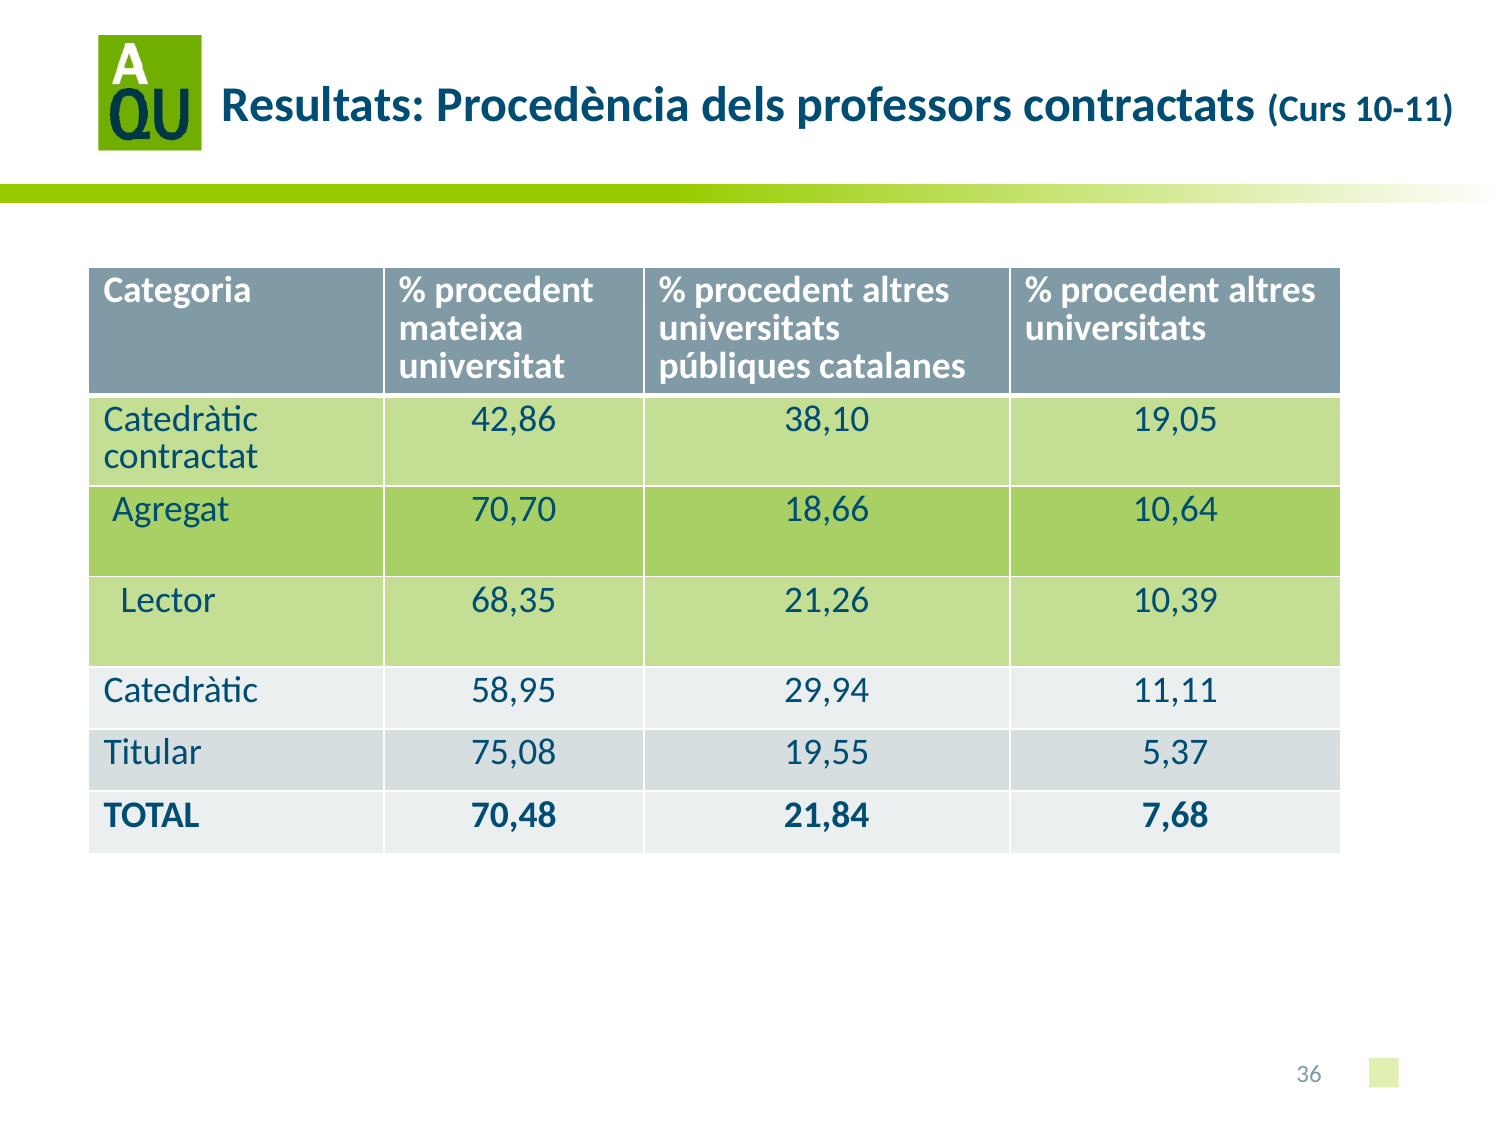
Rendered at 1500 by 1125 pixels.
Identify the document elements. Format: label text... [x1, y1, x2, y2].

table_cell 10,39 [1011, 577, 1340, 666]
table_cell 11,11 [1011, 668, 1340, 728]
title Resultats: Procedència dels professors contractats (Curs 10-11) [206, 54, 1483, 150]
slide_number 36 [1281, 1042, 1365, 1103]
table_cell Lector [89, 577, 383, 666]
table_cell 75,08 [385, 730, 643, 790]
table_cell Catedràtic [89, 668, 383, 728]
table_cell 19,05 [1011, 398, 1340, 485]
table_cell 21,84 [645, 792, 1009, 853]
table_cell Catedràtic contractat [89, 398, 383, 485]
table_header Categoria [89, 268, 383, 393]
table_header % procedent altres universitats [1011, 268, 1340, 393]
table_cell 42,86 [385, 398, 643, 485]
table_cell 7,68 [1011, 792, 1340, 853]
table_cell 10,64 [1011, 487, 1340, 576]
table_cell 58,95 [385, 668, 643, 728]
picture [98, 35, 207, 161]
table_cell 18,66 [645, 487, 1009, 576]
table_cell 21,26 [645, 577, 1009, 666]
table_cell 68,35 [385, 577, 643, 666]
table_cell 70,48 [385, 792, 643, 853]
table_cell 29,94 [645, 668, 1009, 728]
table_cell TOTAL [89, 792, 383, 853]
table_cell 70,70 [385, 487, 643, 576]
table_cell 5,37 [1011, 730, 1340, 790]
table_header % procedent altres universitats públiques catalanes [645, 268, 1009, 393]
list [100, 262, 1400, 1006]
table_header % procedent mateixa universitat [385, 268, 643, 393]
table_cell 19,55 [645, 730, 1009, 790]
table_cell 38,10 [645, 398, 1009, 485]
table_cell Titular [89, 730, 383, 790]
table_cell Agregat [89, 487, 383, 576]
